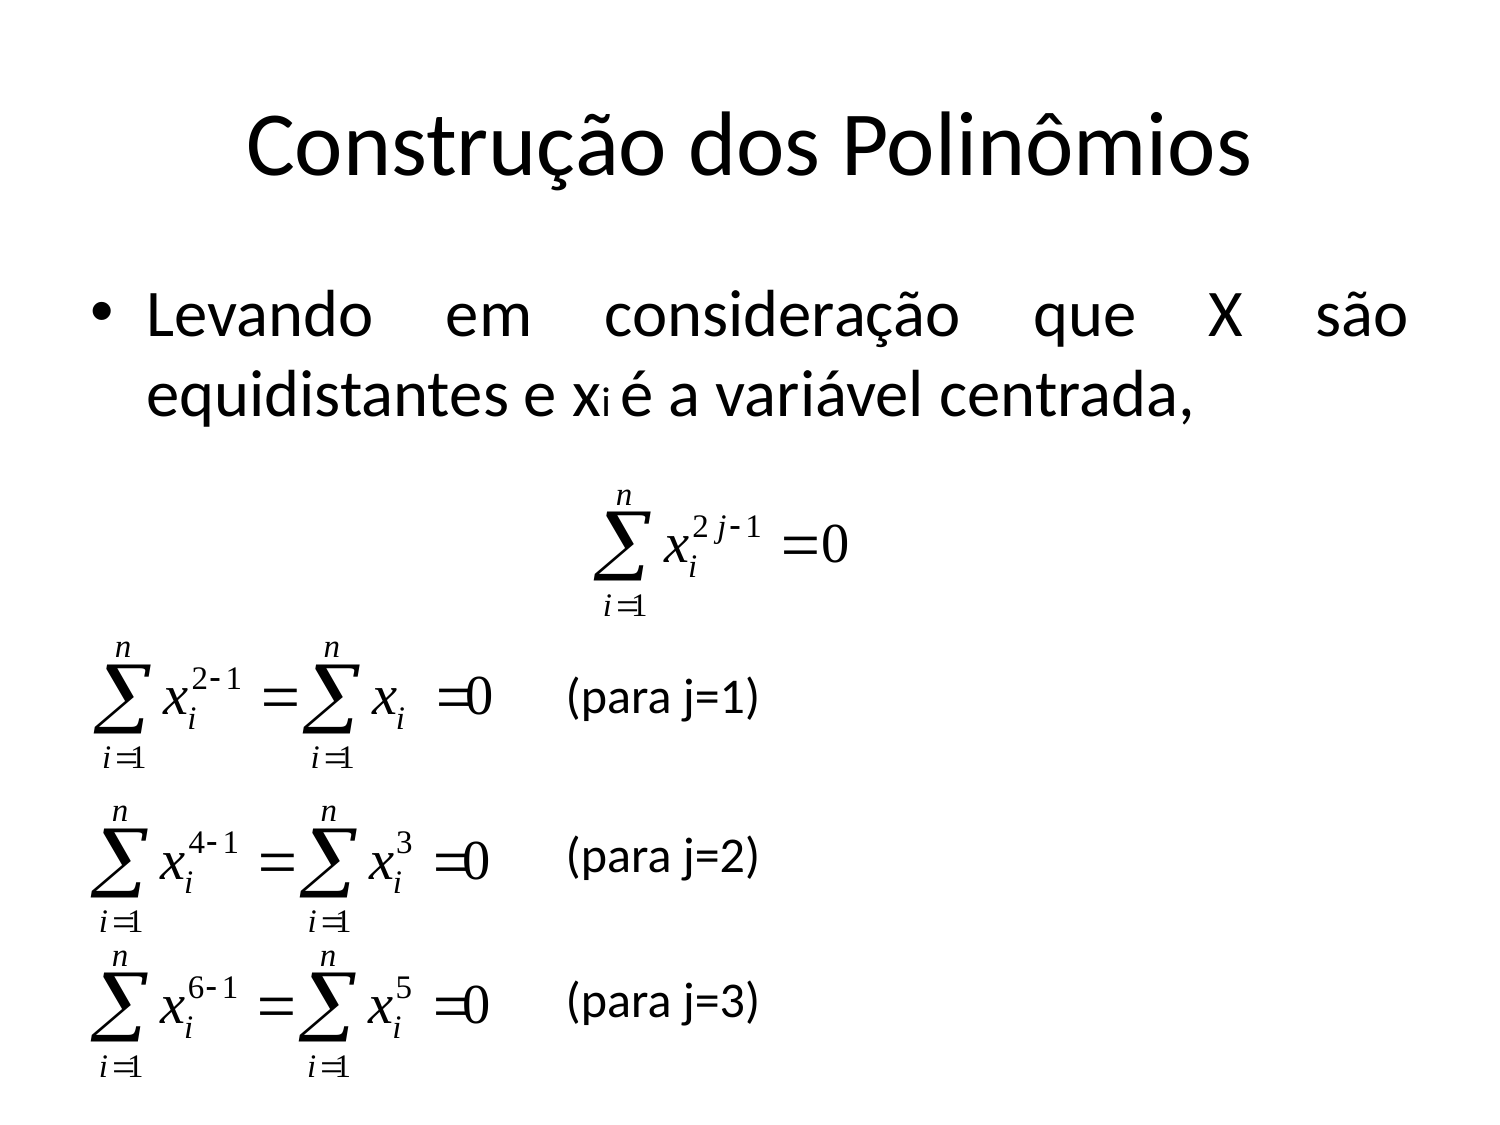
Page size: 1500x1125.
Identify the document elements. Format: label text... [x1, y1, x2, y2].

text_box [585, 468, 860, 629]
list Levando em consideração que X são equidistantes e xi é a variável centrada, [75, 262, 1425, 1005]
text_box (para j=3) [550, 959, 833, 1035]
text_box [81, 929, 501, 1091]
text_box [84, 620, 505, 782]
text_box (para j=2) [550, 814, 833, 890]
text_box (para j=1) [550, 656, 833, 731]
title Construção dos Polinômios [75, 45, 1425, 233]
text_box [81, 784, 501, 929]
